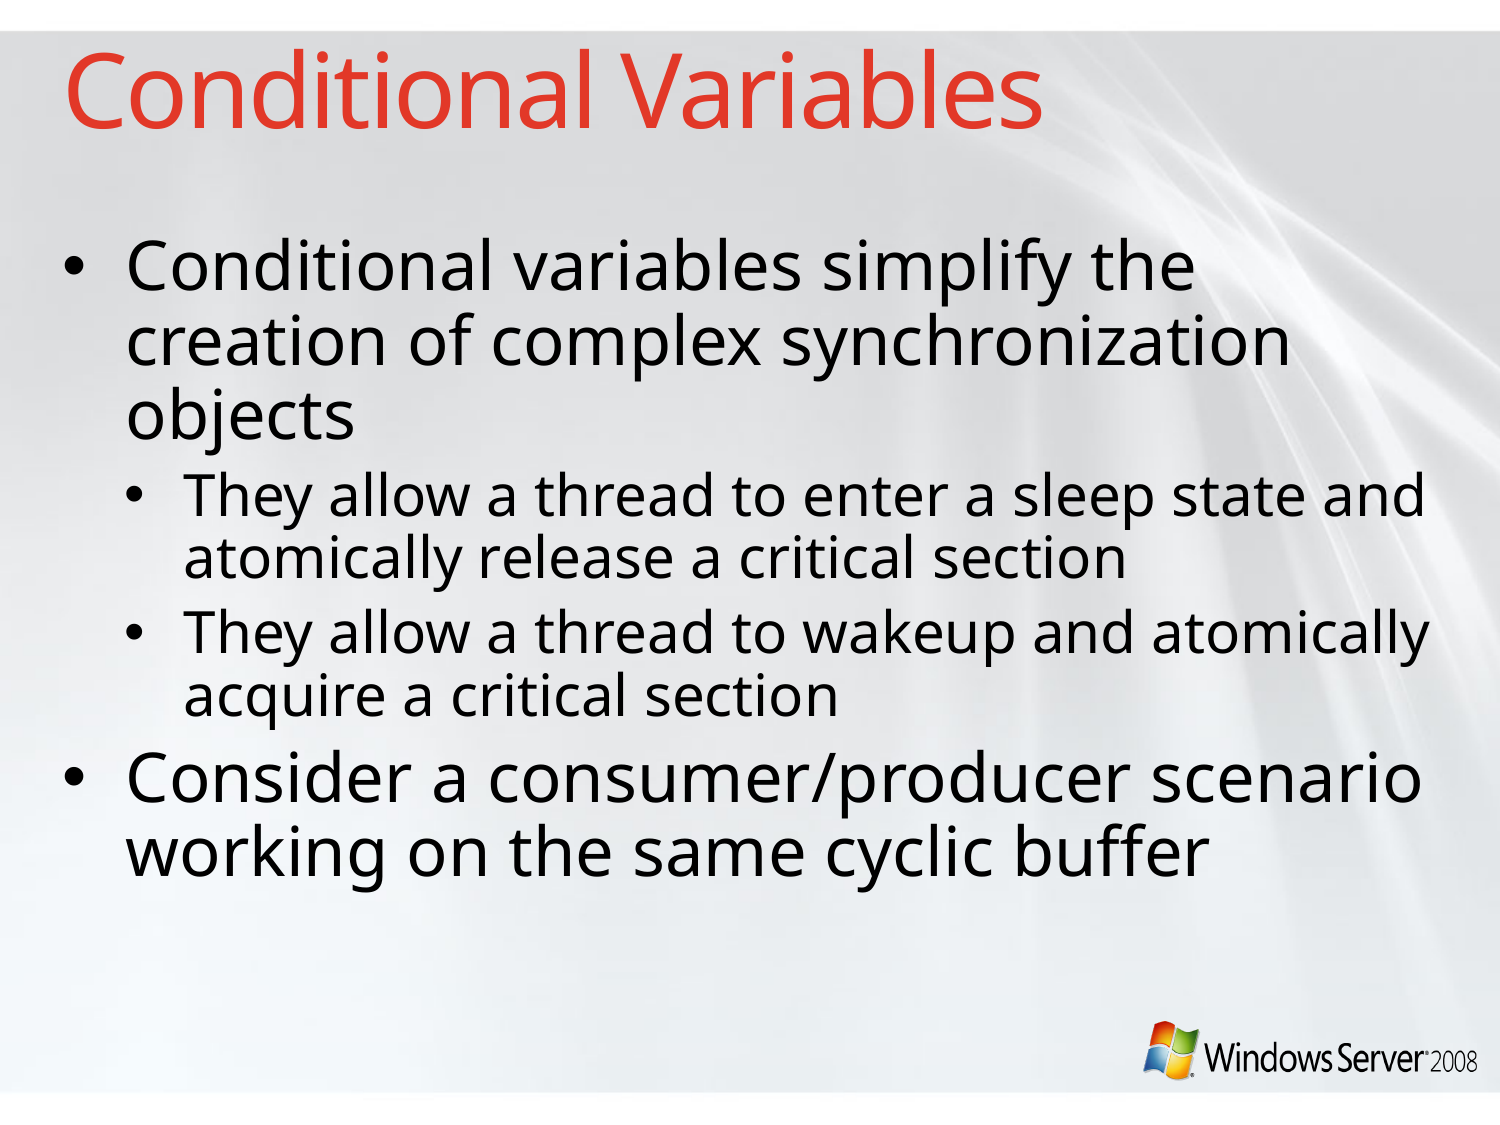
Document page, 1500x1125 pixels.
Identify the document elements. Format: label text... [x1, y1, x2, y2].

title Conditional Variables [62, 37, 1438, 152]
list Conditional variables simplify the creation of complex synchronization objects They allow a thread to enter a sleep state and atomically release a critical section They allow a thread to wakeup and atomically acquire a critical section Consider a consumer/producer scenario working on the same cyclic buffer [62, 231, 1438, 851]
picture [0, 0, 1500, 1125]
